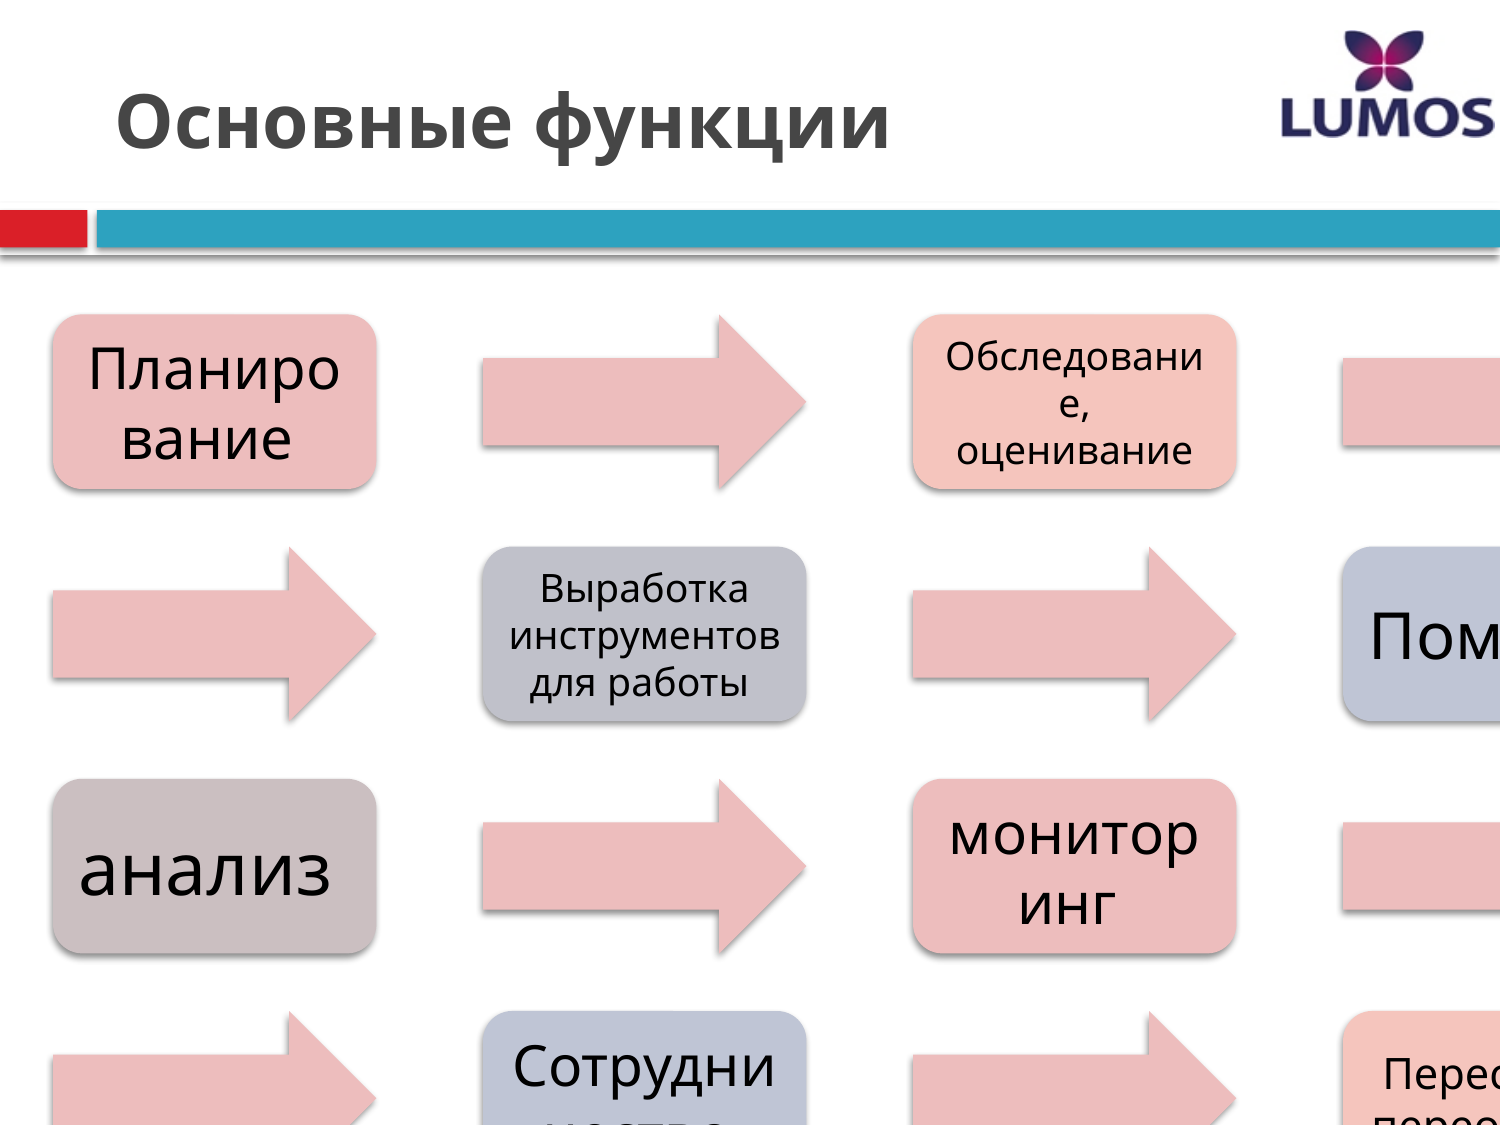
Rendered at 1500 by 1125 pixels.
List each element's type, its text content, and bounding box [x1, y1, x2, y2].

title Основные функции [100, 54, 1331, 183]
picture [1281, 30, 1495, 138]
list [52, 314, 1500, 1014]
